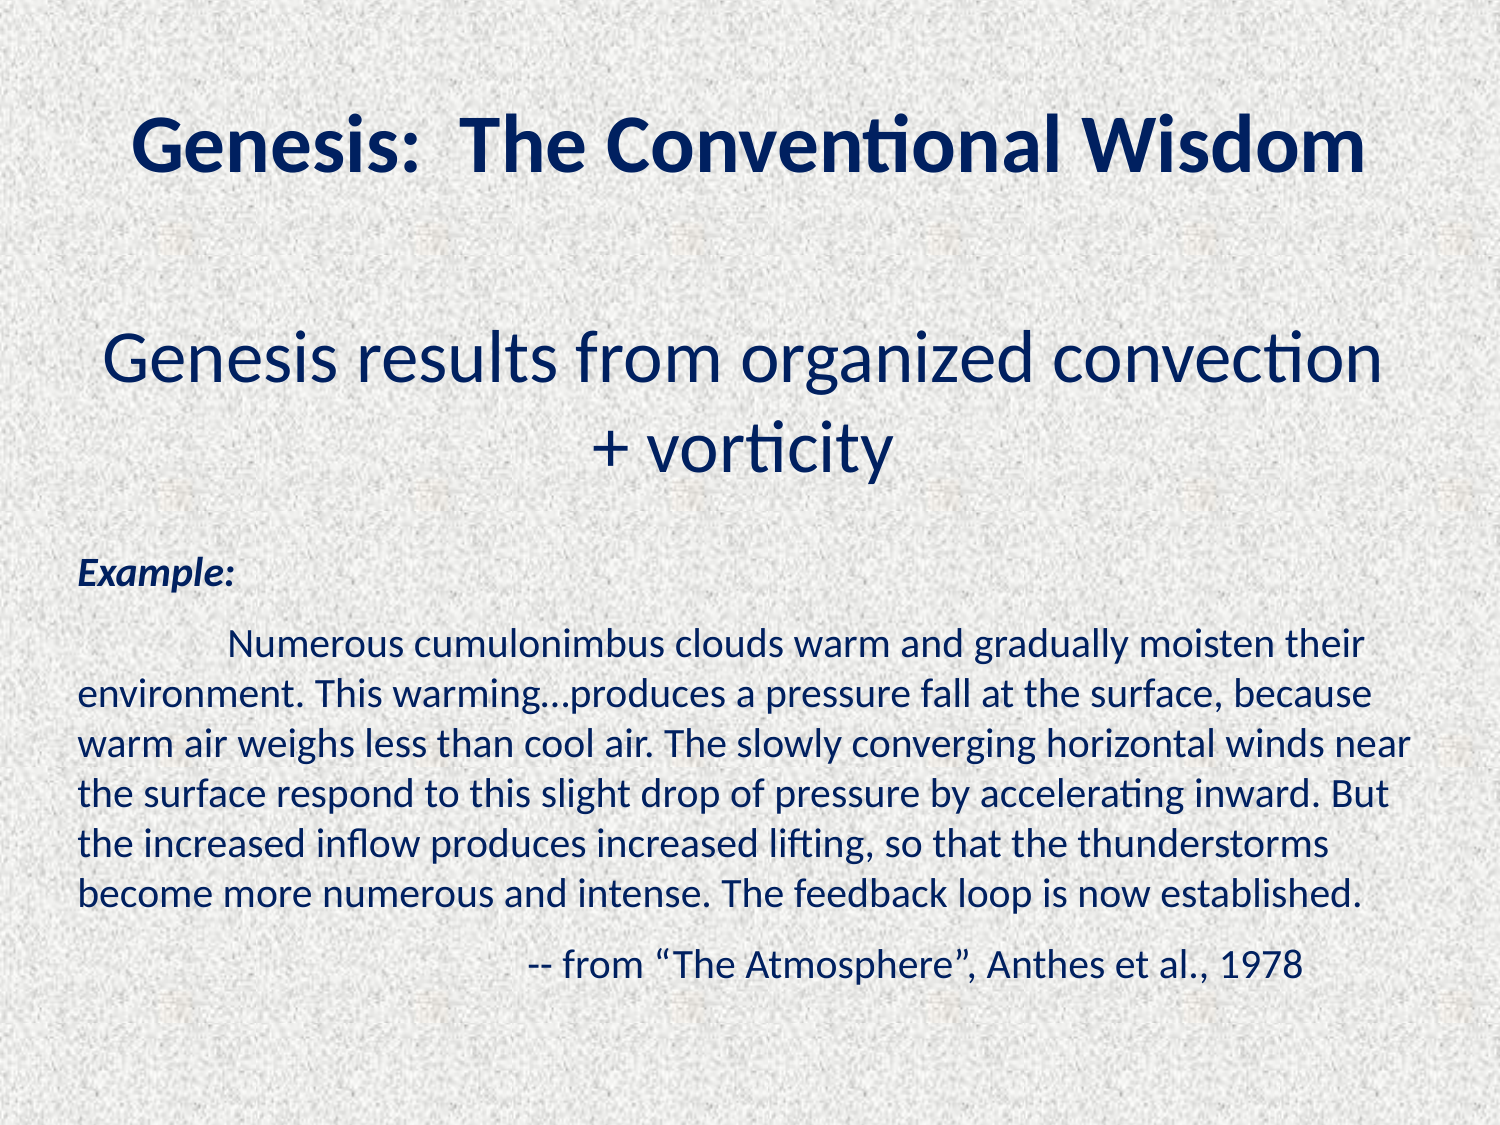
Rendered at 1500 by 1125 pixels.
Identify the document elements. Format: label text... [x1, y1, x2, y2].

text_box Genesis results from organized convection + vorticity [74, 299, 1413, 495]
title Genesis: The Conventional Wisdom [75, 45, 1425, 233]
text_box Example: Numerous cumulonimbus clouds warm and gradually moisten their environment. This warming…produces a pressure fall at the surface, because warm air weighs less than cool air. The slowly converging horizontal winds near the surface respond to this slight drop of pressure by accelerating inward. But the increased inflow produces increased lifting, so that the thunderstorms become more numerous and intense. The feedback loop is now established. -- from “The Atmosphere”, Anthes et al., 1978 [62, 537, 1450, 995]
picture [0, 0, 1500, 1125]
